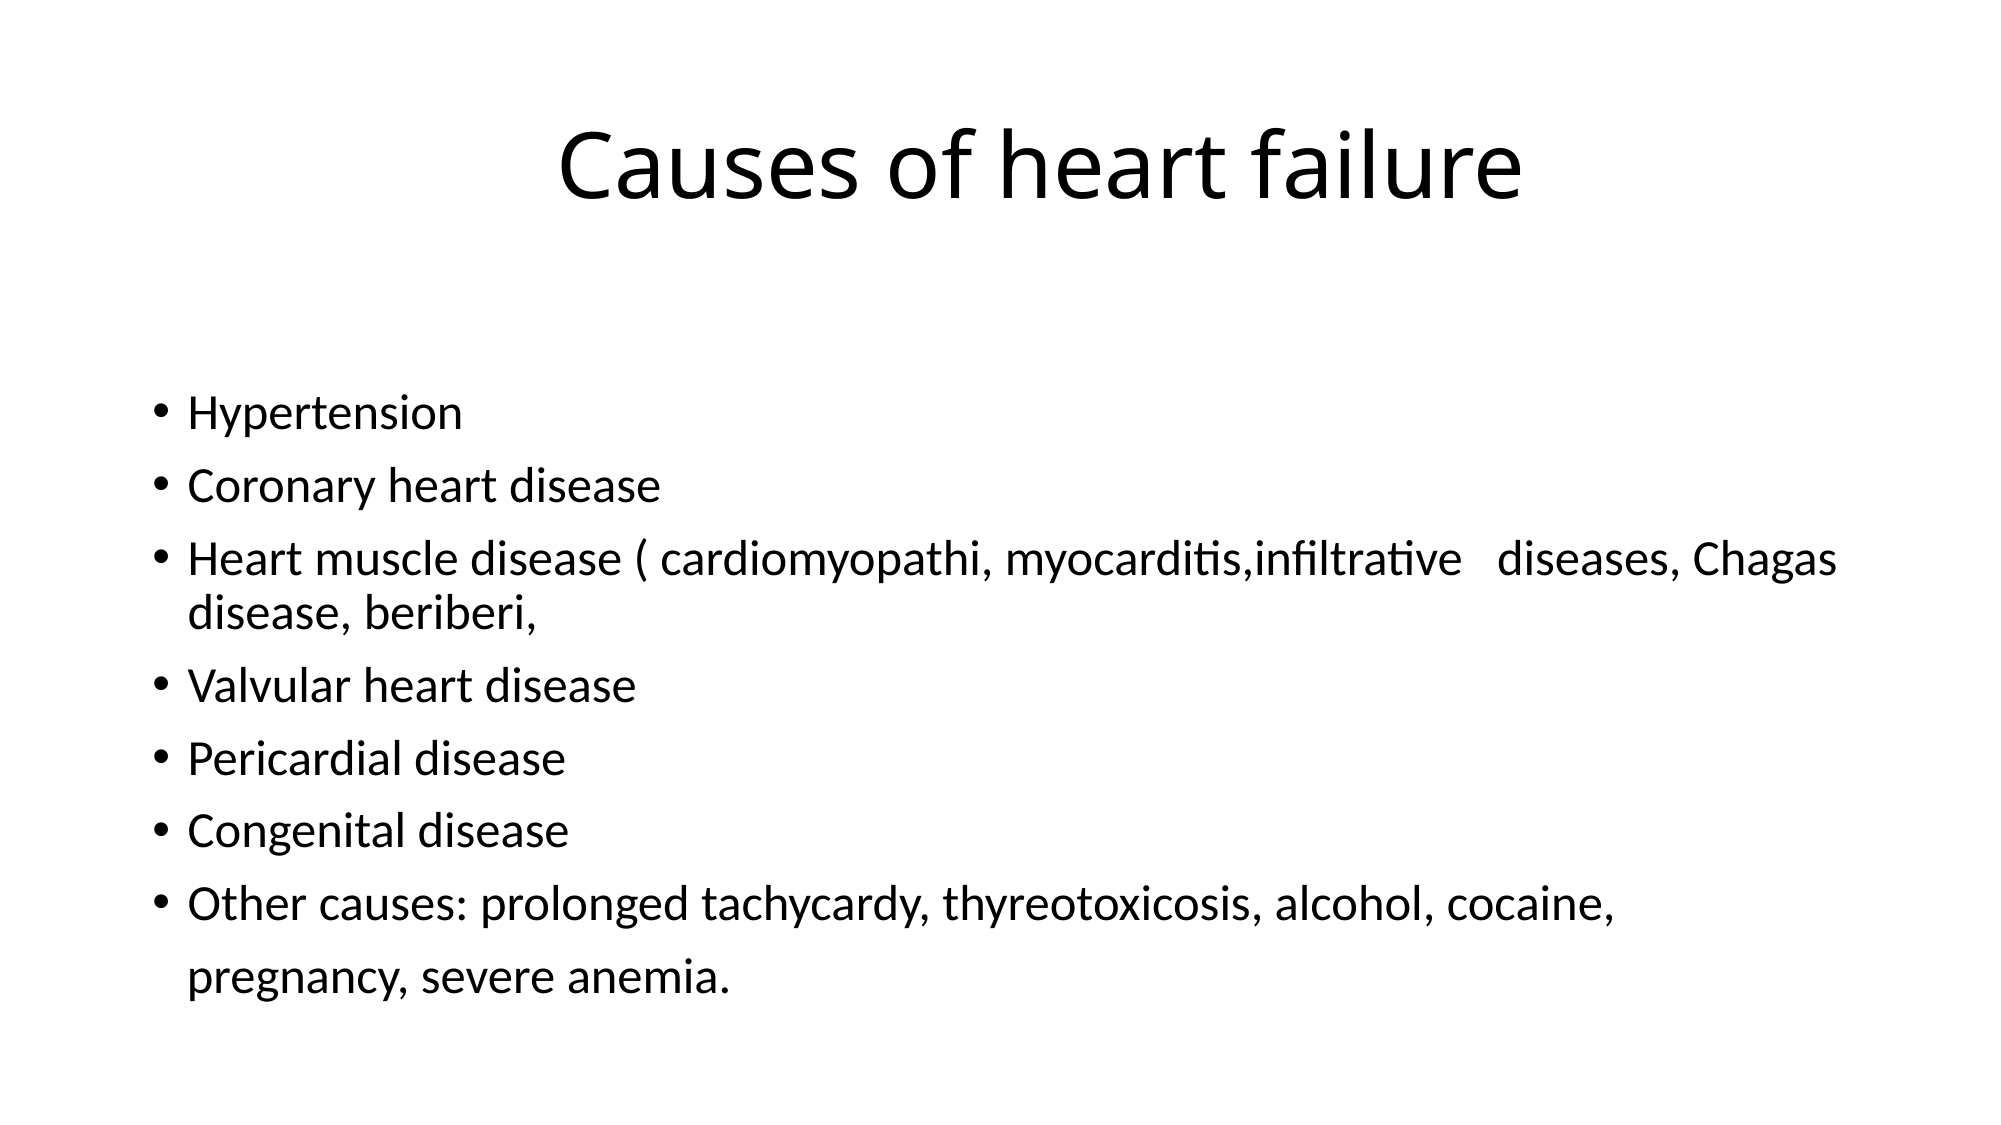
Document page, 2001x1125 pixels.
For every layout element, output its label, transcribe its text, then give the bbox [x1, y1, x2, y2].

title Causes of heart failure [137, 59, 1863, 278]
list Hypertension Coronary heart disease Heart muscle disease ( cardiomyopathi, myocarditis,infiltrative diseases, Chagas disease, beriberi, Valvular heart disease Pericardial disease Congenital disease Other causes: prolonged tachycardy, thyreotoxicosis, alcohol, cocaine, pregnancy, severe anemia. [137, 299, 1863, 1014]
